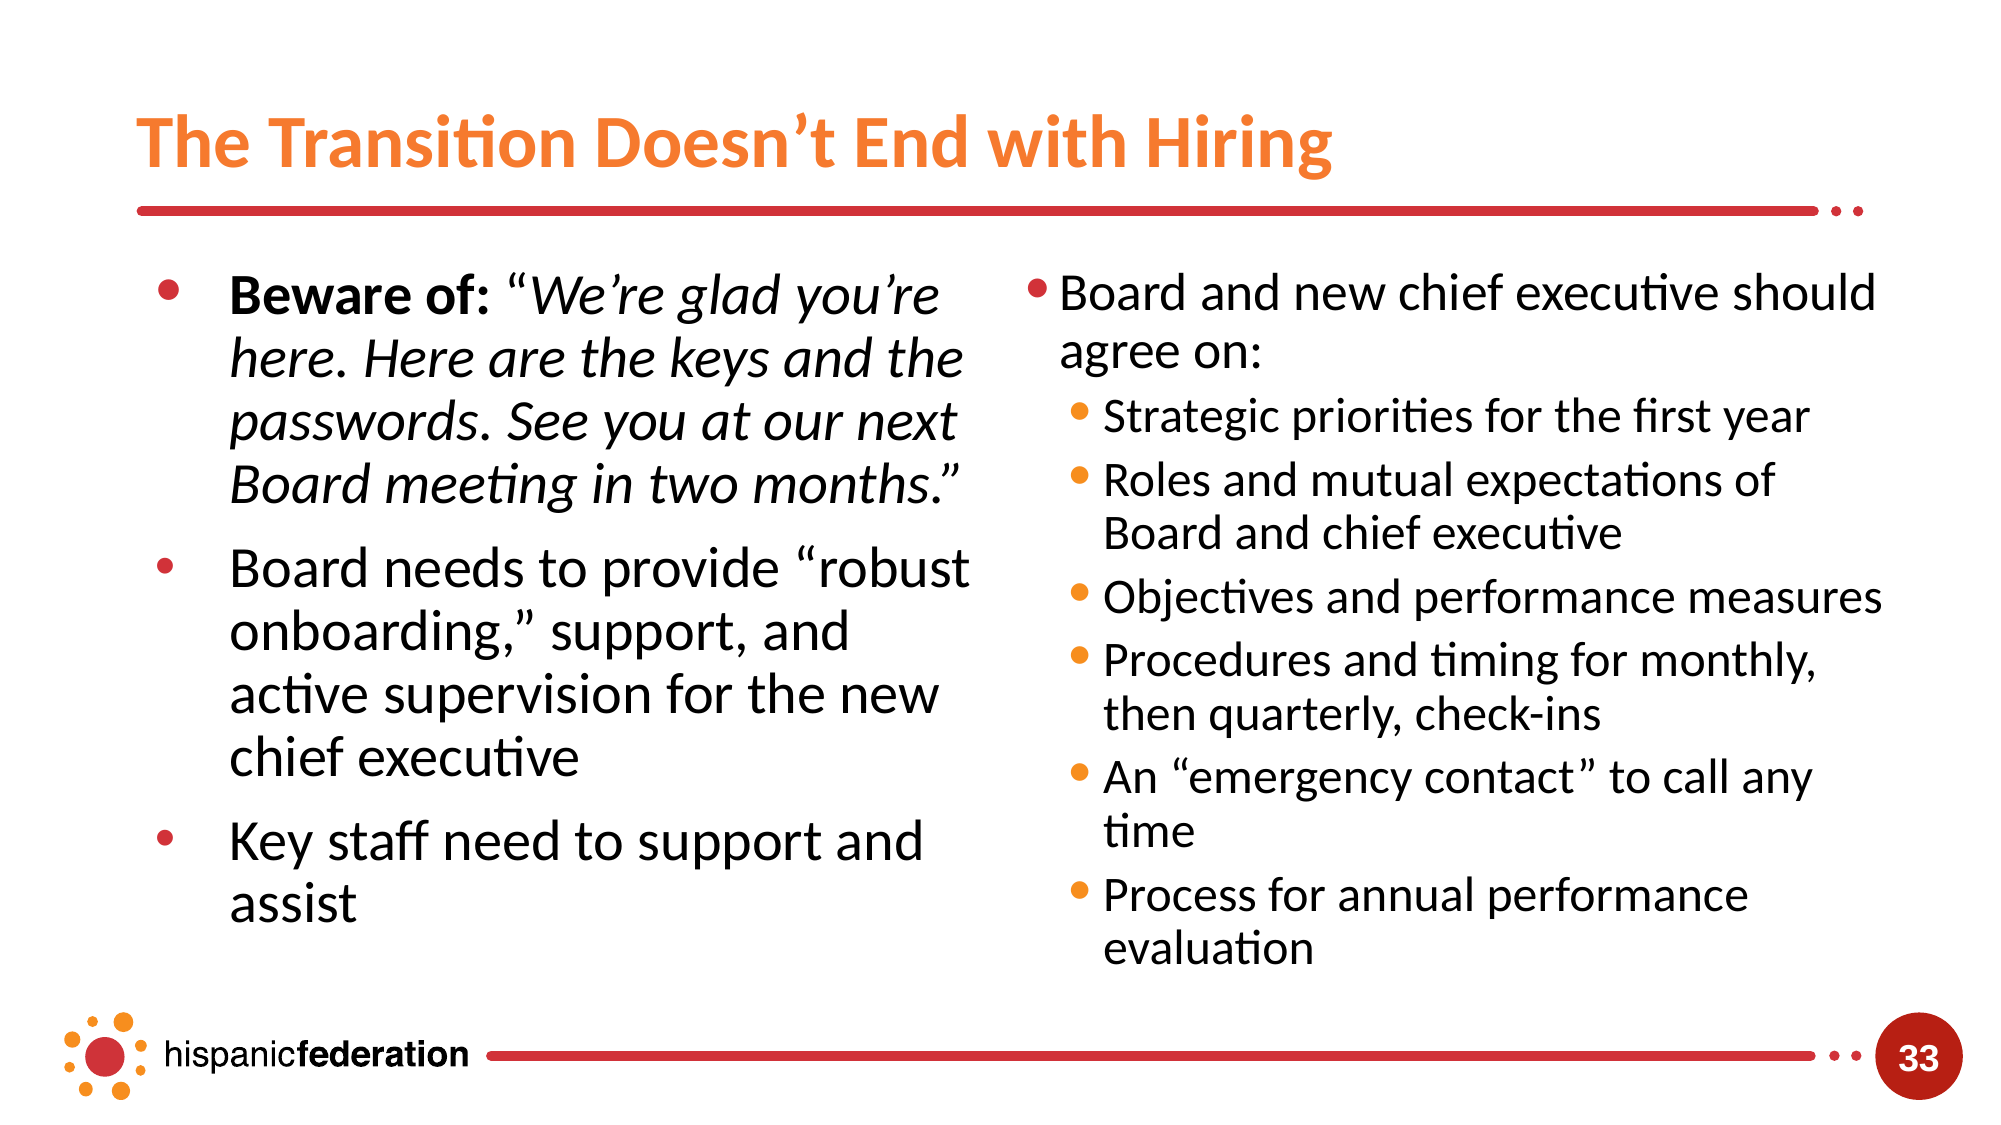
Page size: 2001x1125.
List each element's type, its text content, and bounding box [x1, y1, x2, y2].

title The Transition Doesn’t End with Hiring [136, 102, 1863, 185]
list Board and new chief executive should agree on: Strategic priorities for the first year Roles and mutual expectations of Board and chief executive Objectives and performance measures Procedures and timing for monthly, then quarterly, check-ins An “emergency contact” to call any time Process for annual performance evaluation [1009, 257, 1911, 1023]
list Beware of: “We’re glad you’re here. Here are the keys and the passwords. See you at our next Board meeting in two months.” Board needs to provide “robust onboarding,” support, and active supervision for the new chief executive Key staff need to support and assist [140, 257, 991, 1069]
